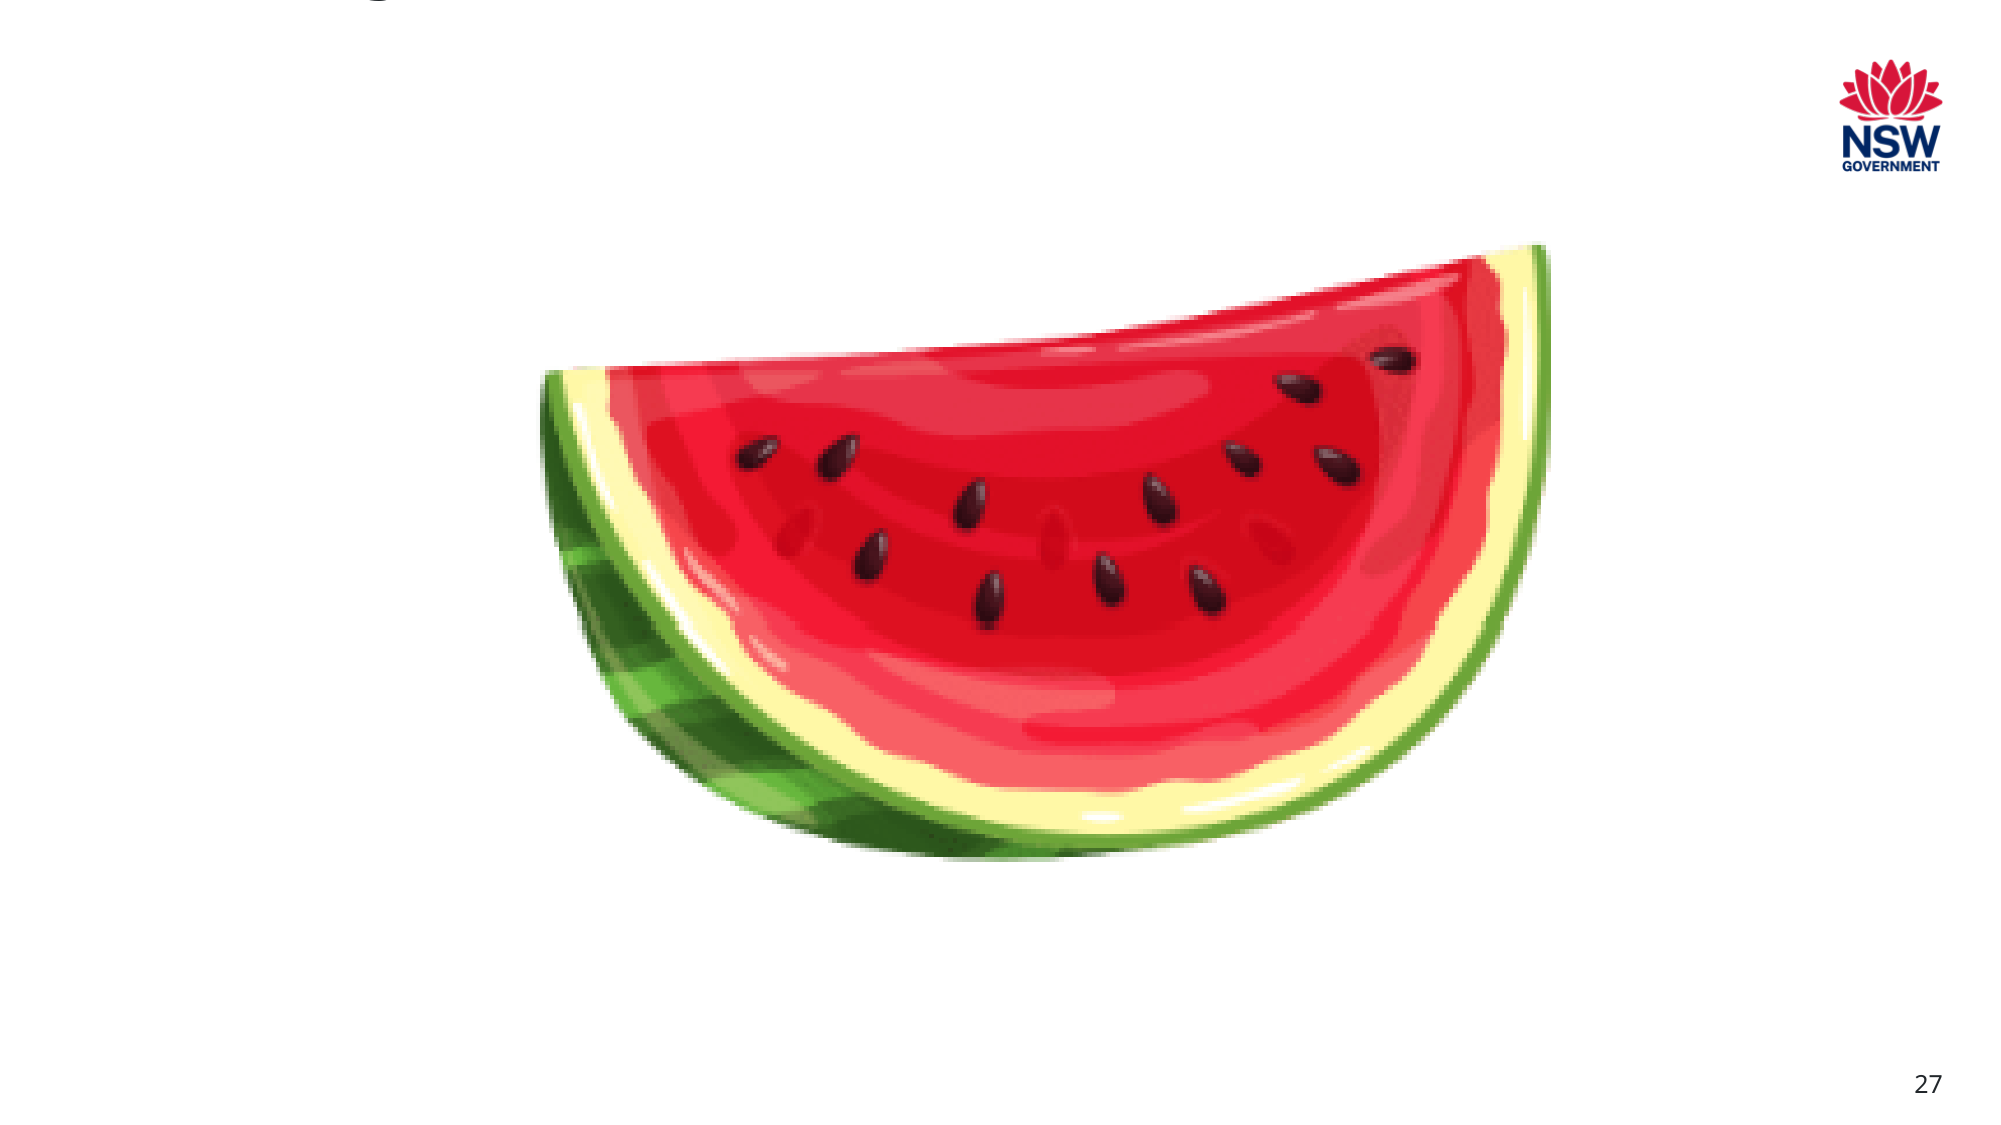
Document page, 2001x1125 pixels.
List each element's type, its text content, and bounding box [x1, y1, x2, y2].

slide_number 27 [1824, 1068, 1943, 1099]
picture [1839, 59, 1943, 172]
picture [448, 144, 1551, 863]
